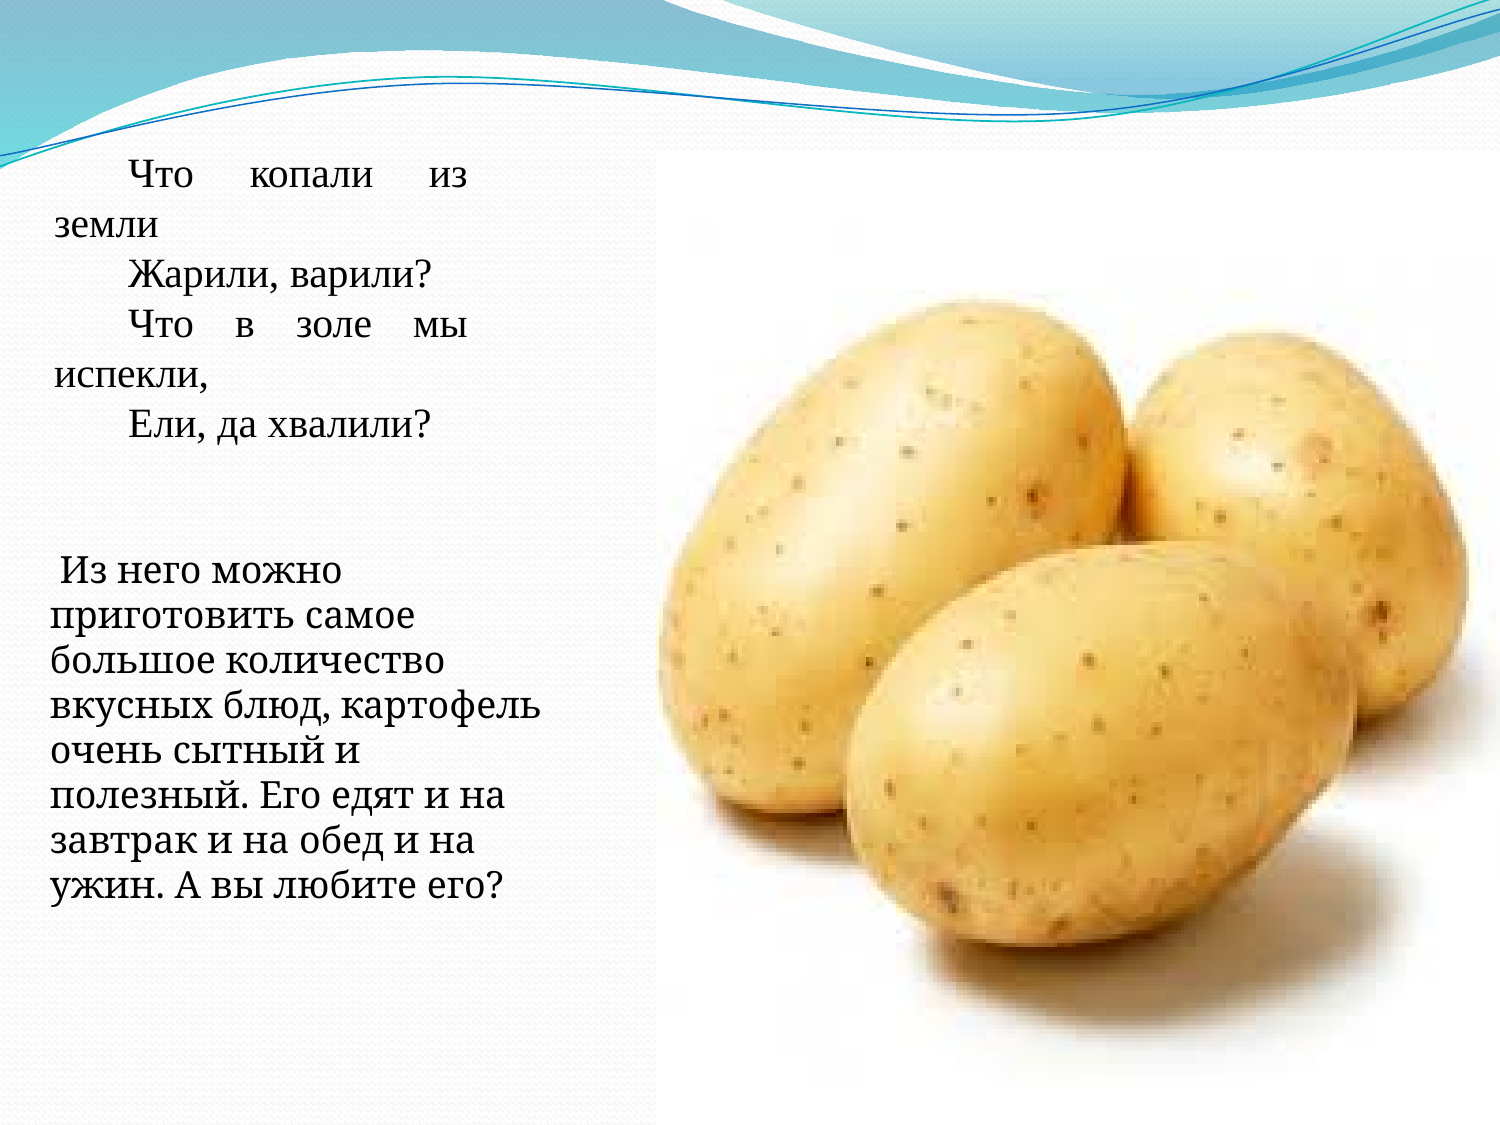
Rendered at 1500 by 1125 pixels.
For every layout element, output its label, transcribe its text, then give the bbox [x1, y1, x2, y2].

text_box Что копали из земли Жарили, варили? Что в золе мы испекли, Ели, да хвалили? [39, 188, 483, 404]
picture [655, 152, 1500, 1125]
text_box Из него можно приготовить самое большое количество вкусных блюд, картофель очень сытный и полезный. Его едят и на завтрак и на обед и на ужин. А вы любите его? [35, 538, 575, 914]
